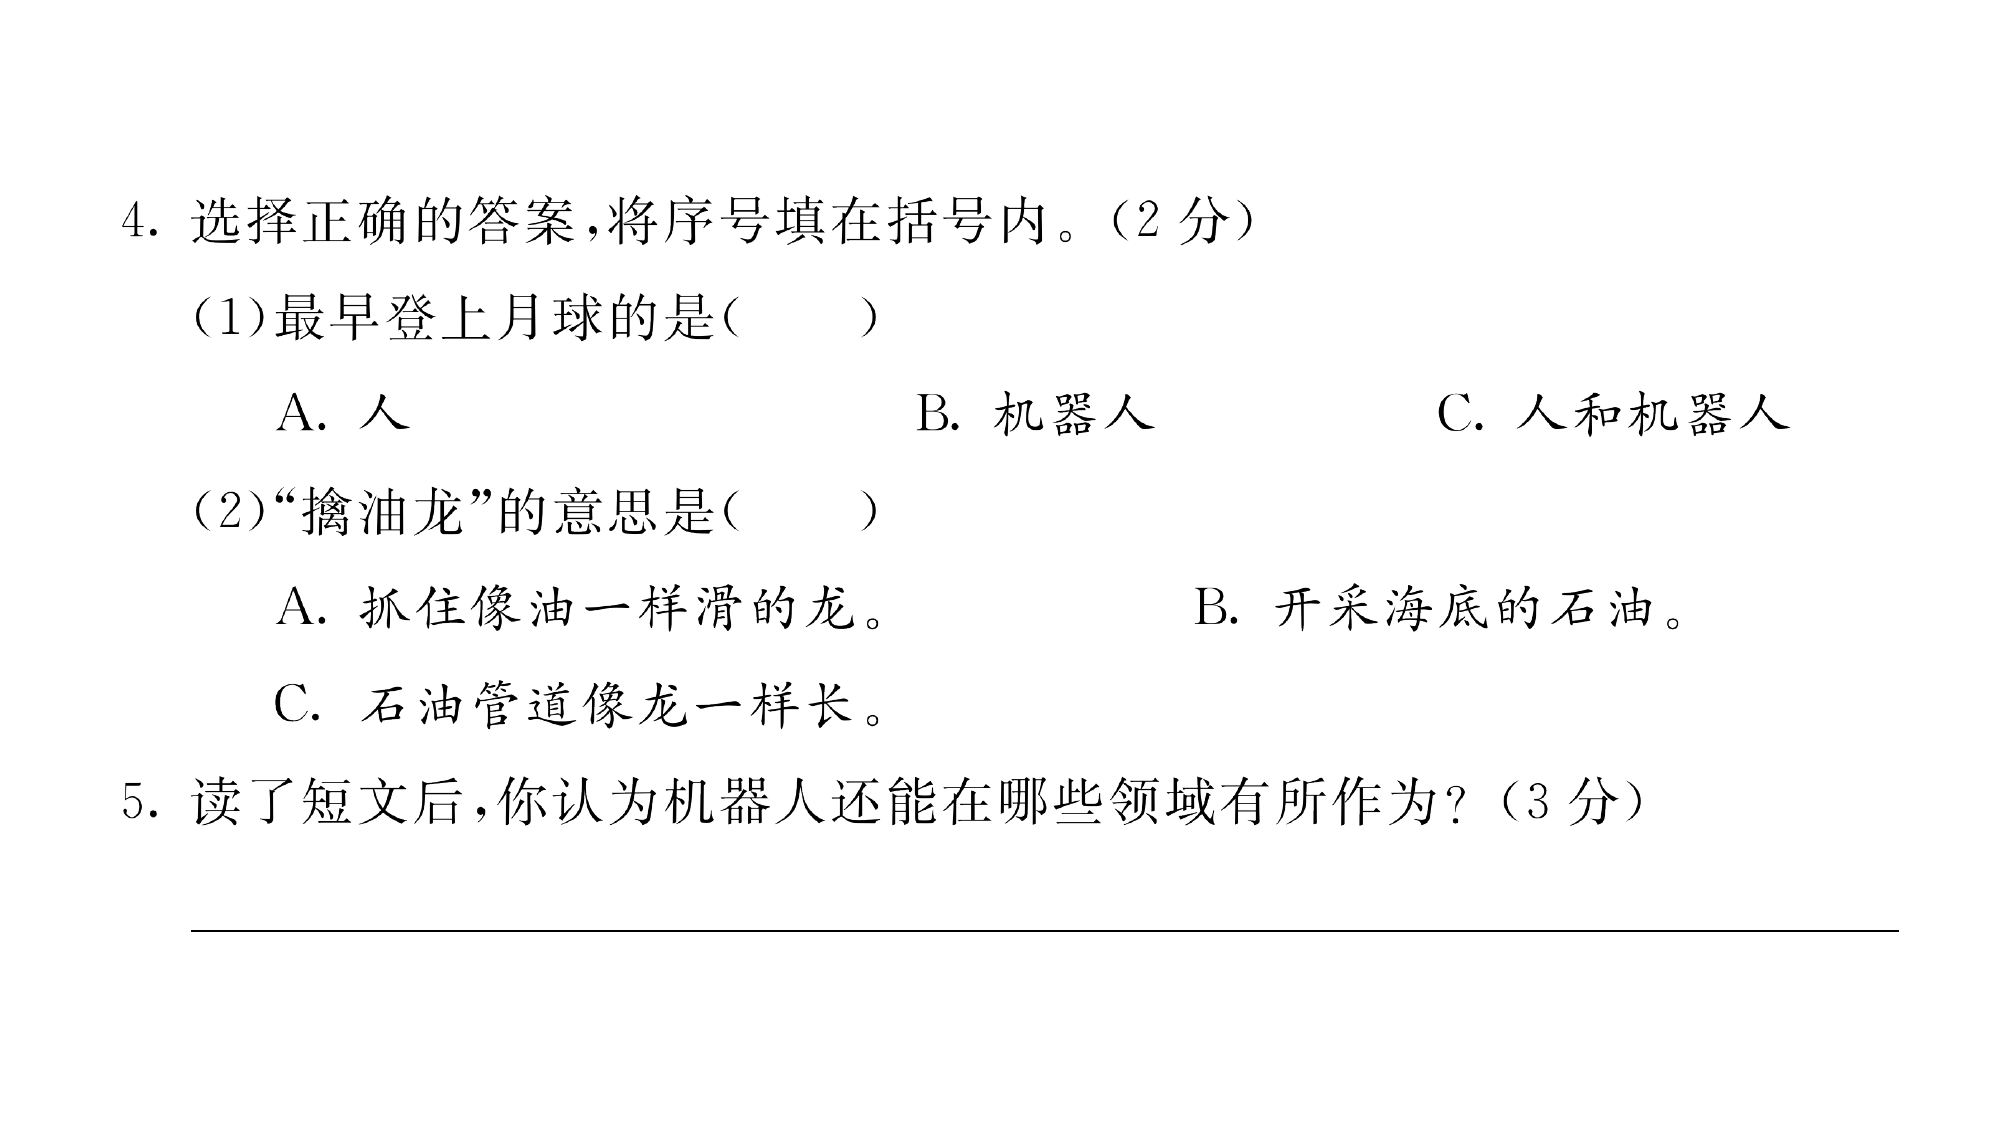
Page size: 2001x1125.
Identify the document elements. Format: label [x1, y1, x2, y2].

picture [118, 177, 2000, 940]
